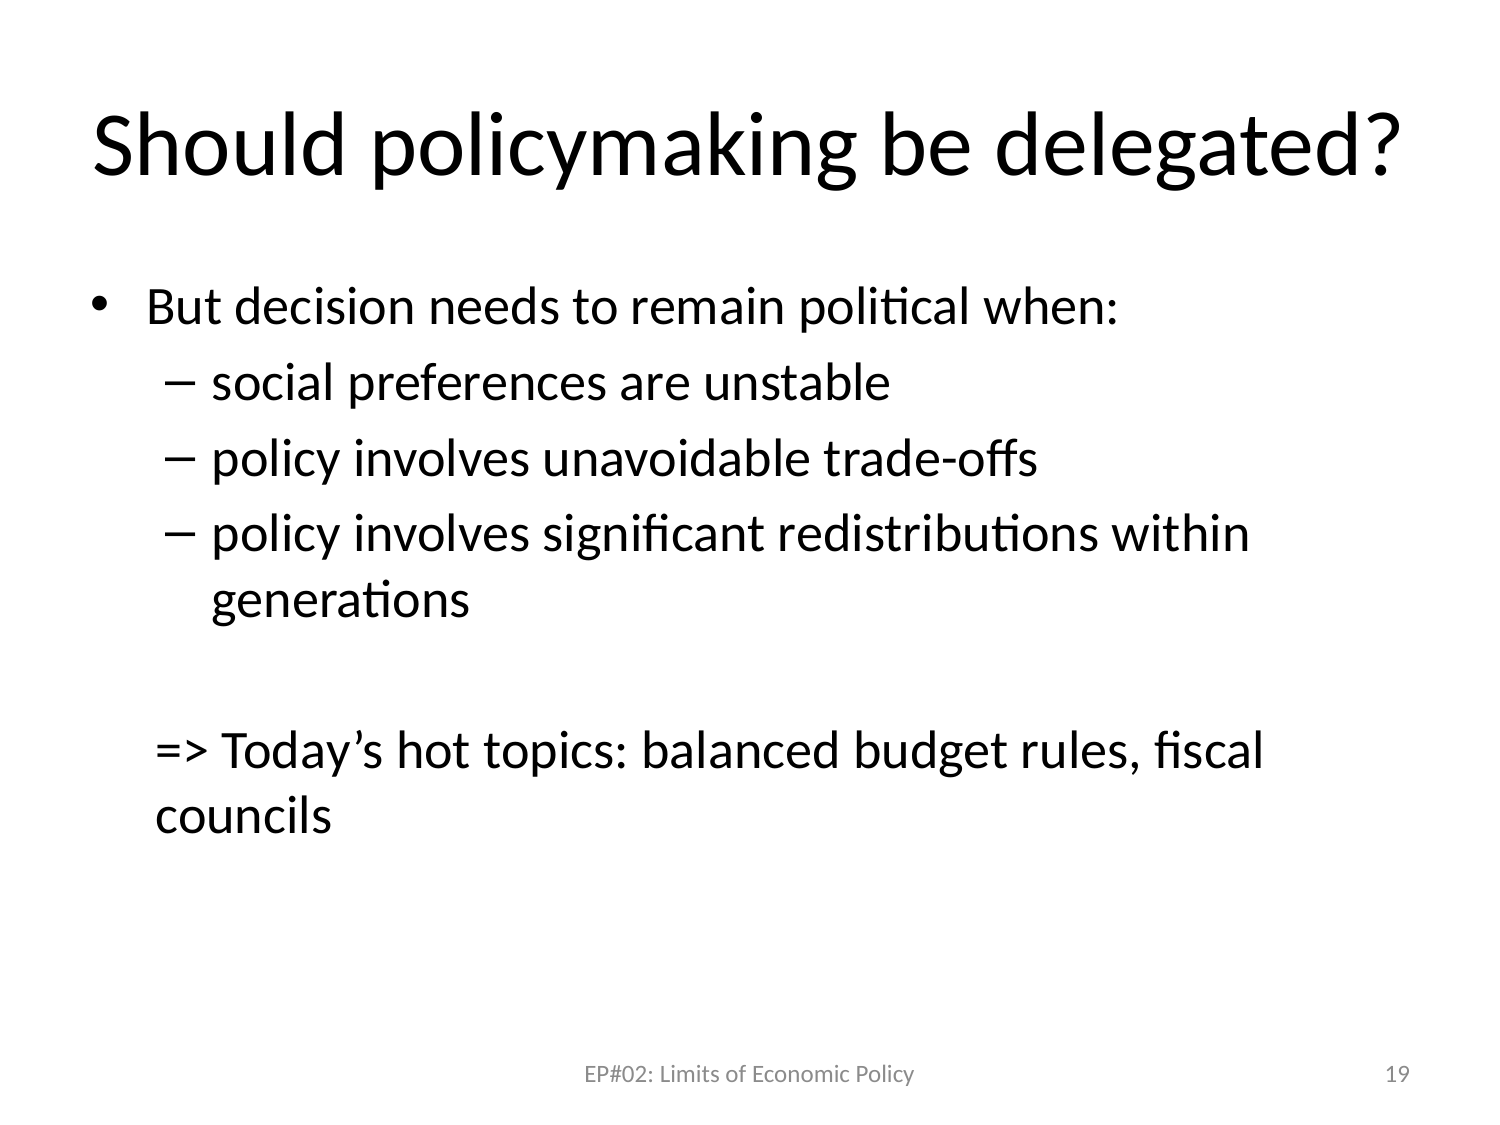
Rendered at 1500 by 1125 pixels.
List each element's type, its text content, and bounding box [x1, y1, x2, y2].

footer EP#02: Limits of Economic Policy [512, 1042, 988, 1103]
slide_number 19 [1074, 1042, 1425, 1103]
title Should policymaking be delegated? [75, 45, 1425, 233]
list But decision needs to remain political when: social preferences are unstable policy involves unavoidable trade-offs policy involves significant redistributions within generations => Today’s hot topics: balanced budget rules, fiscal councils [75, 262, 1425, 1005]
